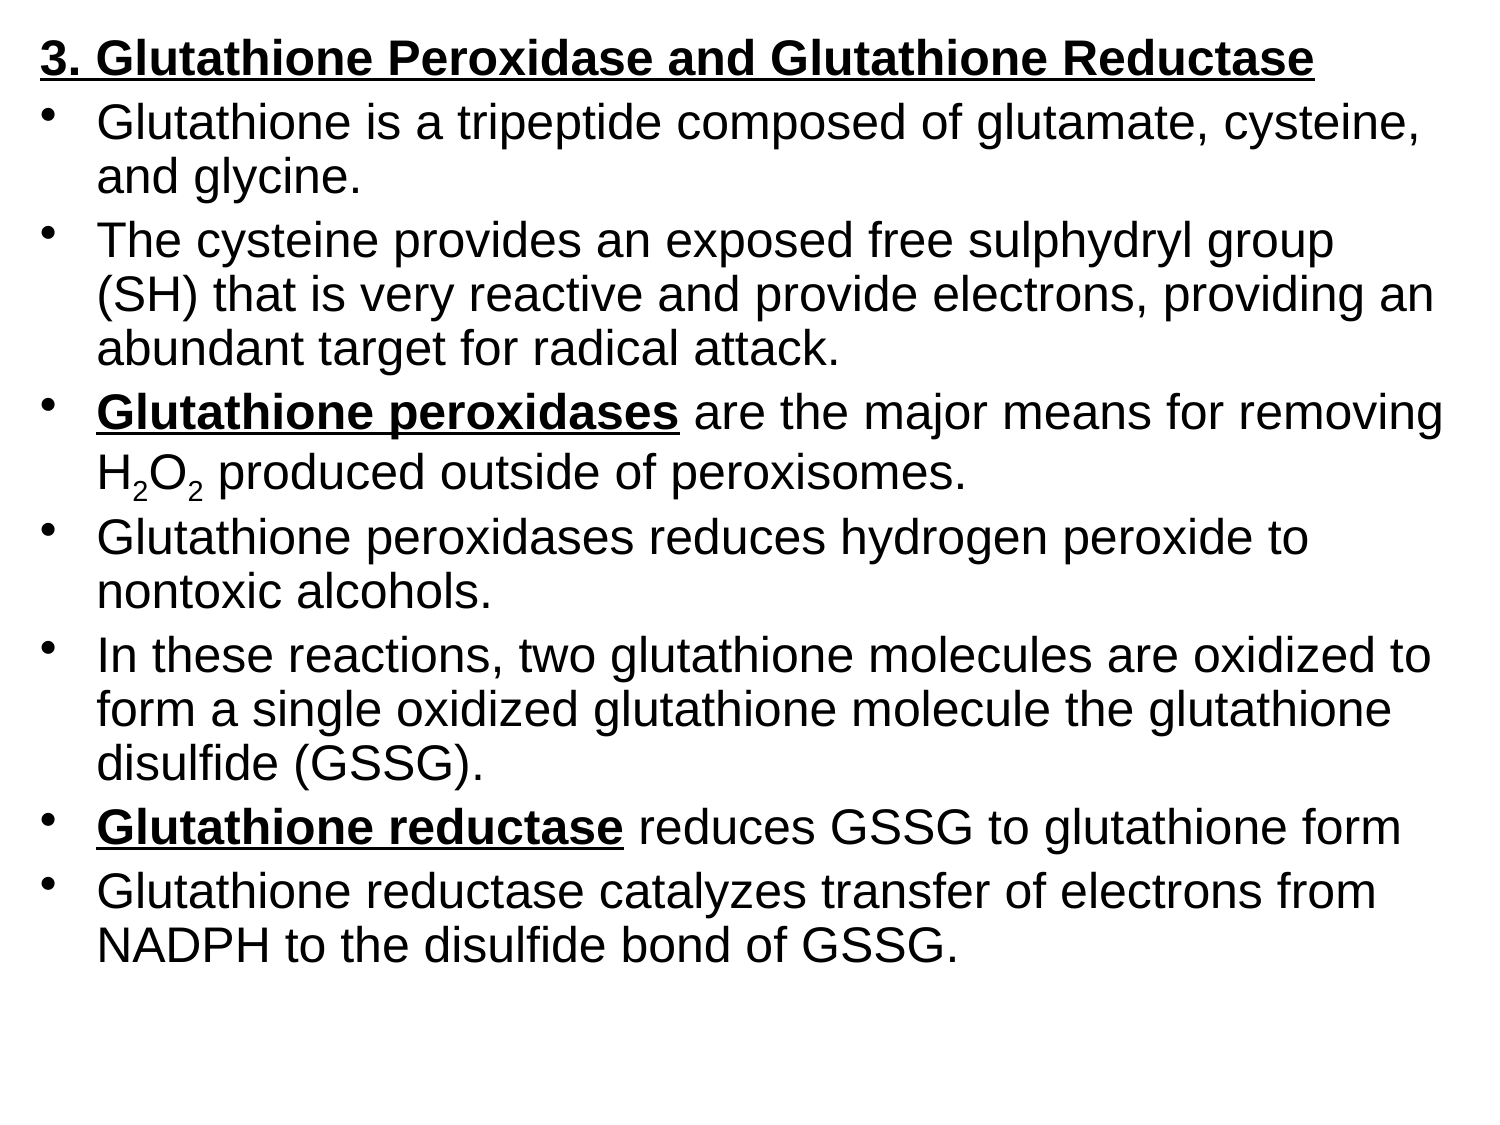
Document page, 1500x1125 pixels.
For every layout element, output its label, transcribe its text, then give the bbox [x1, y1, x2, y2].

list 3. Glutathione Peroxidase and Glutathione Reductase Glutathione is a tripeptide composed of glutamate, cysteine, and glycine. The cysteine provides an exposed free sulphydryl group (SH) that is very reactive and provide electrons, providing an abundant target for radical attack. Glutathione peroxidases are the major means for removing H2O2 produced outside of peroxisomes. Glutathione peroxidases reduces hydrogen peroxide to nontoxic alcohols. In these reactions, two glutathione molecules are oxidized to form a single oxidized glutathione molecule the glutathione disulfide (GSSG). Glutathione reductase reduces GSSG to glutathione form Glutathione reductase catalyzes transfer of electrons from NADPH to the disulfide bond of GSSG. [24, 24, 1463, 1088]
